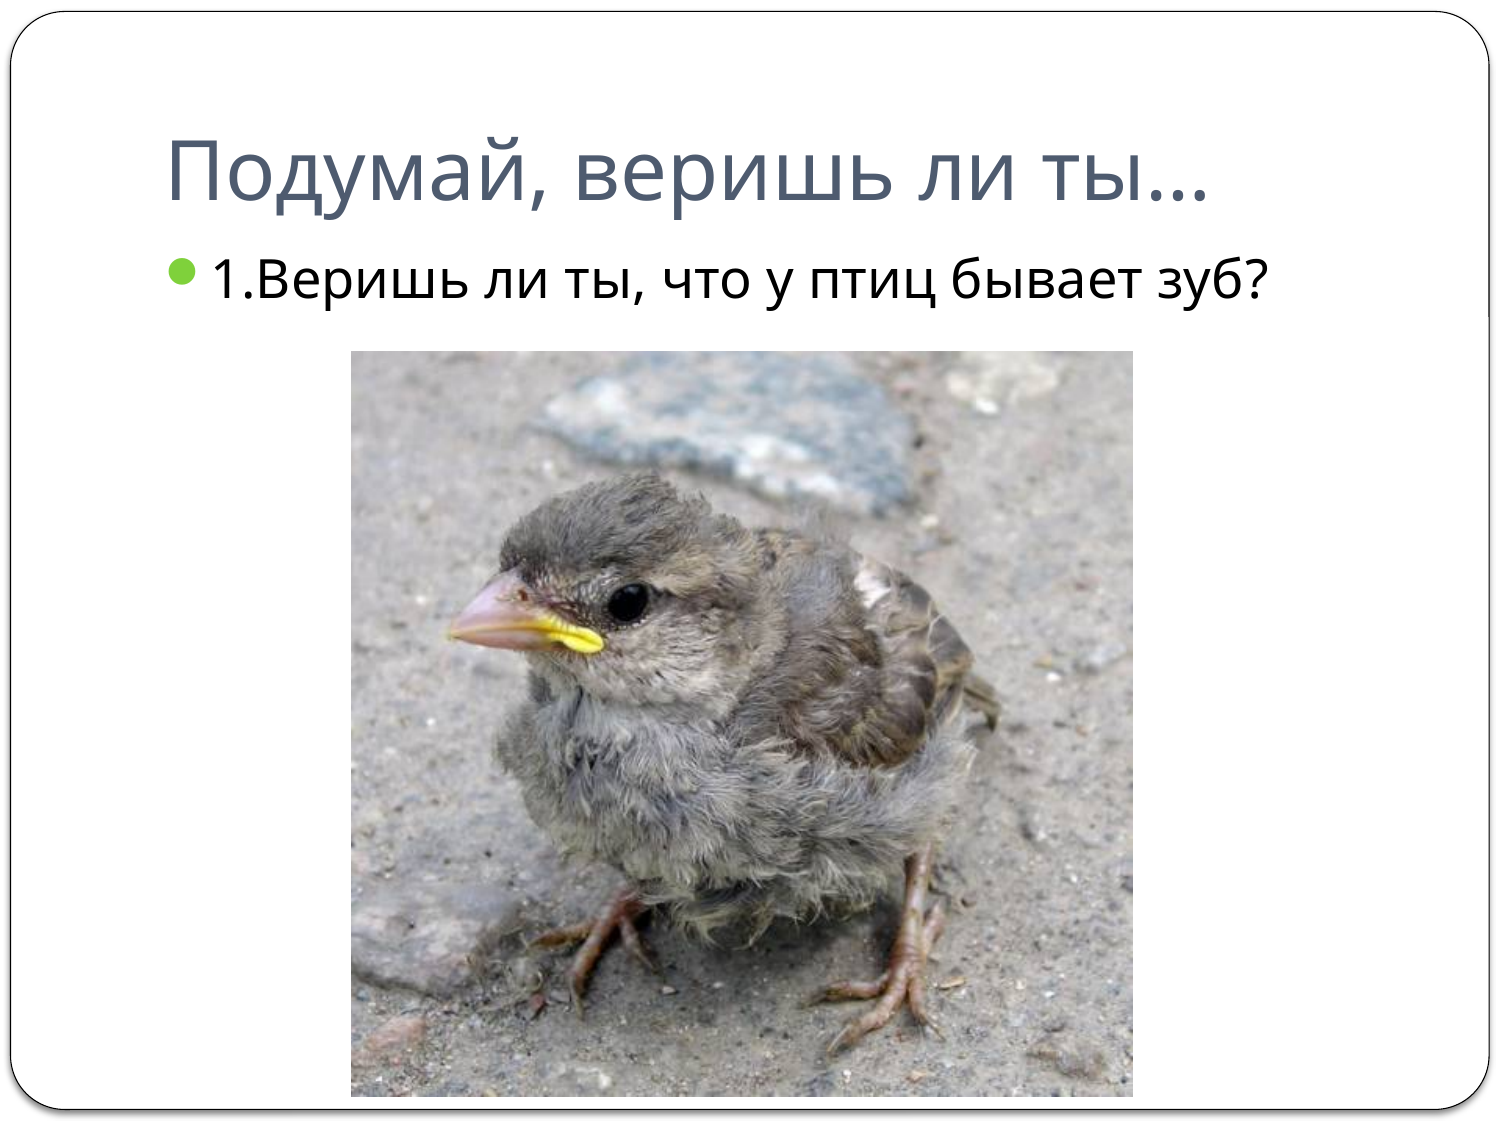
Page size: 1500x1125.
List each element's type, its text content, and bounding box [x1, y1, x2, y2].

title Подумай, веришь ли ты… [150, 45, 1425, 233]
list 1.Веришь ли ты, что у птиц бывает зуб? [150, 237, 1425, 988]
picture [351, 351, 1134, 1098]
